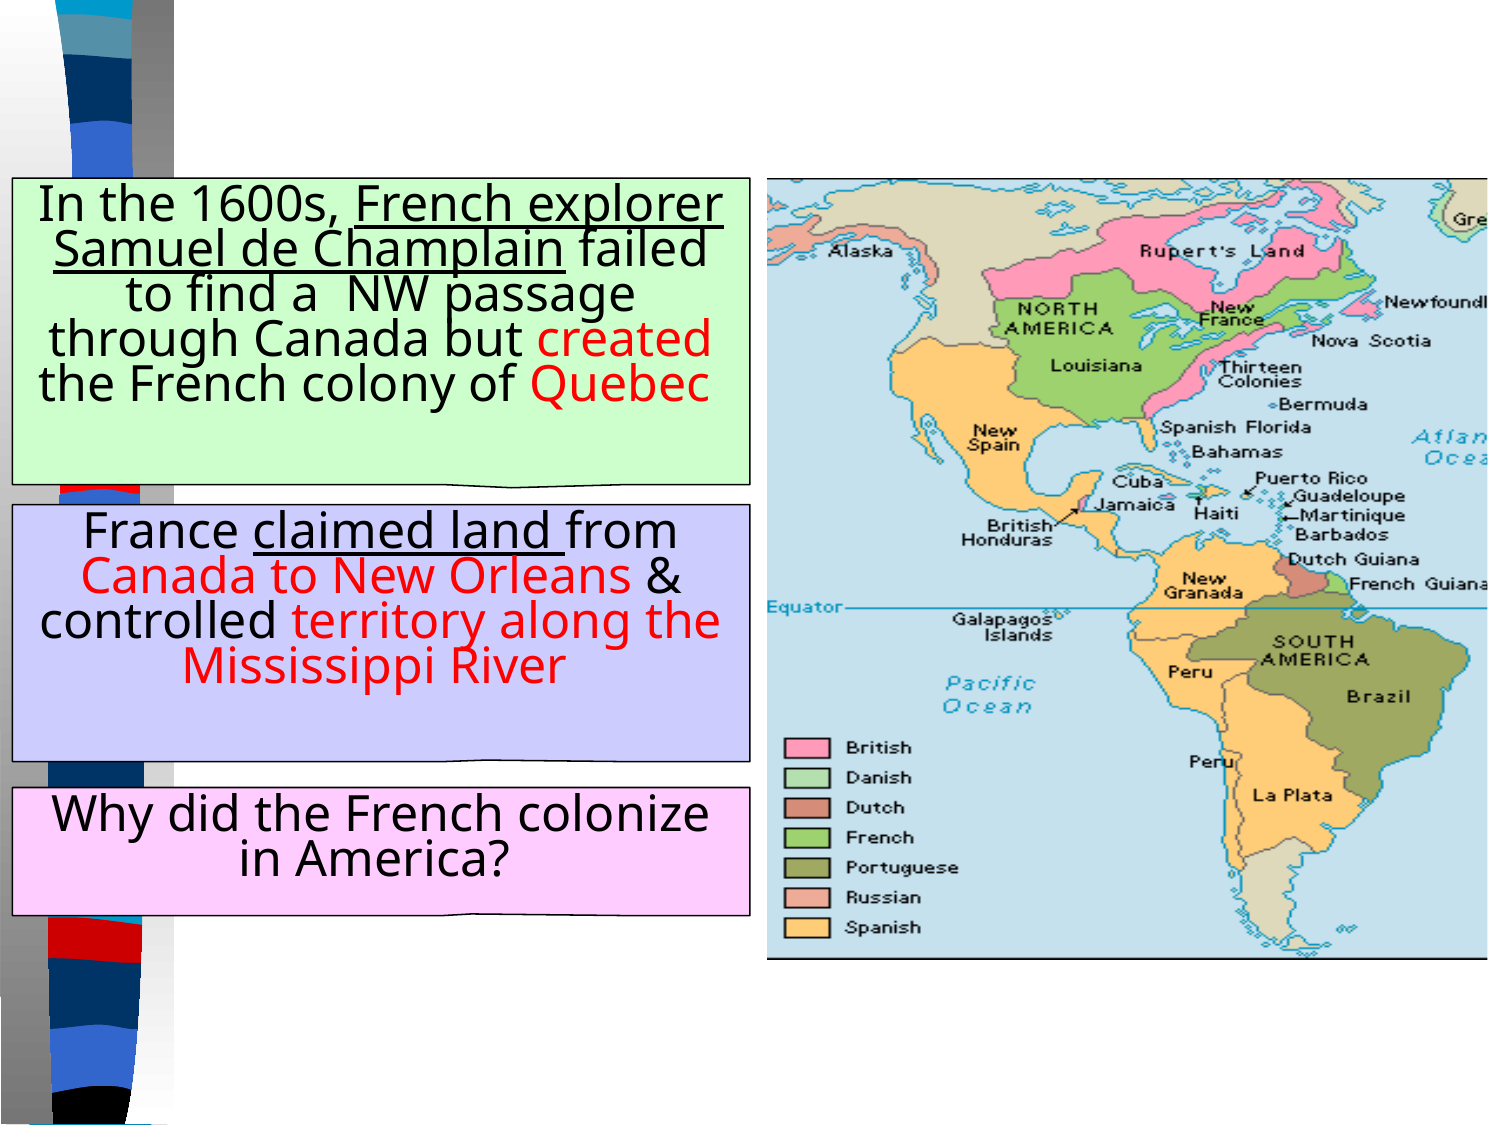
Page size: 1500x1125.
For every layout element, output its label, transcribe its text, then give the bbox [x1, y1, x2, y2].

text_box France claimed land from Canada to New Orleans & controlled territory along the Mississippi River [12, 504, 750, 762]
text_box Why did the French colonize in America? [12, 787, 750, 916]
text_box In the 1600s, French explorer Samuel de Champlain failed to find a NW passage through Canada but created the French colony of Quebec [12, 178, 750, 488]
picture [766, 177, 1488, 961]
